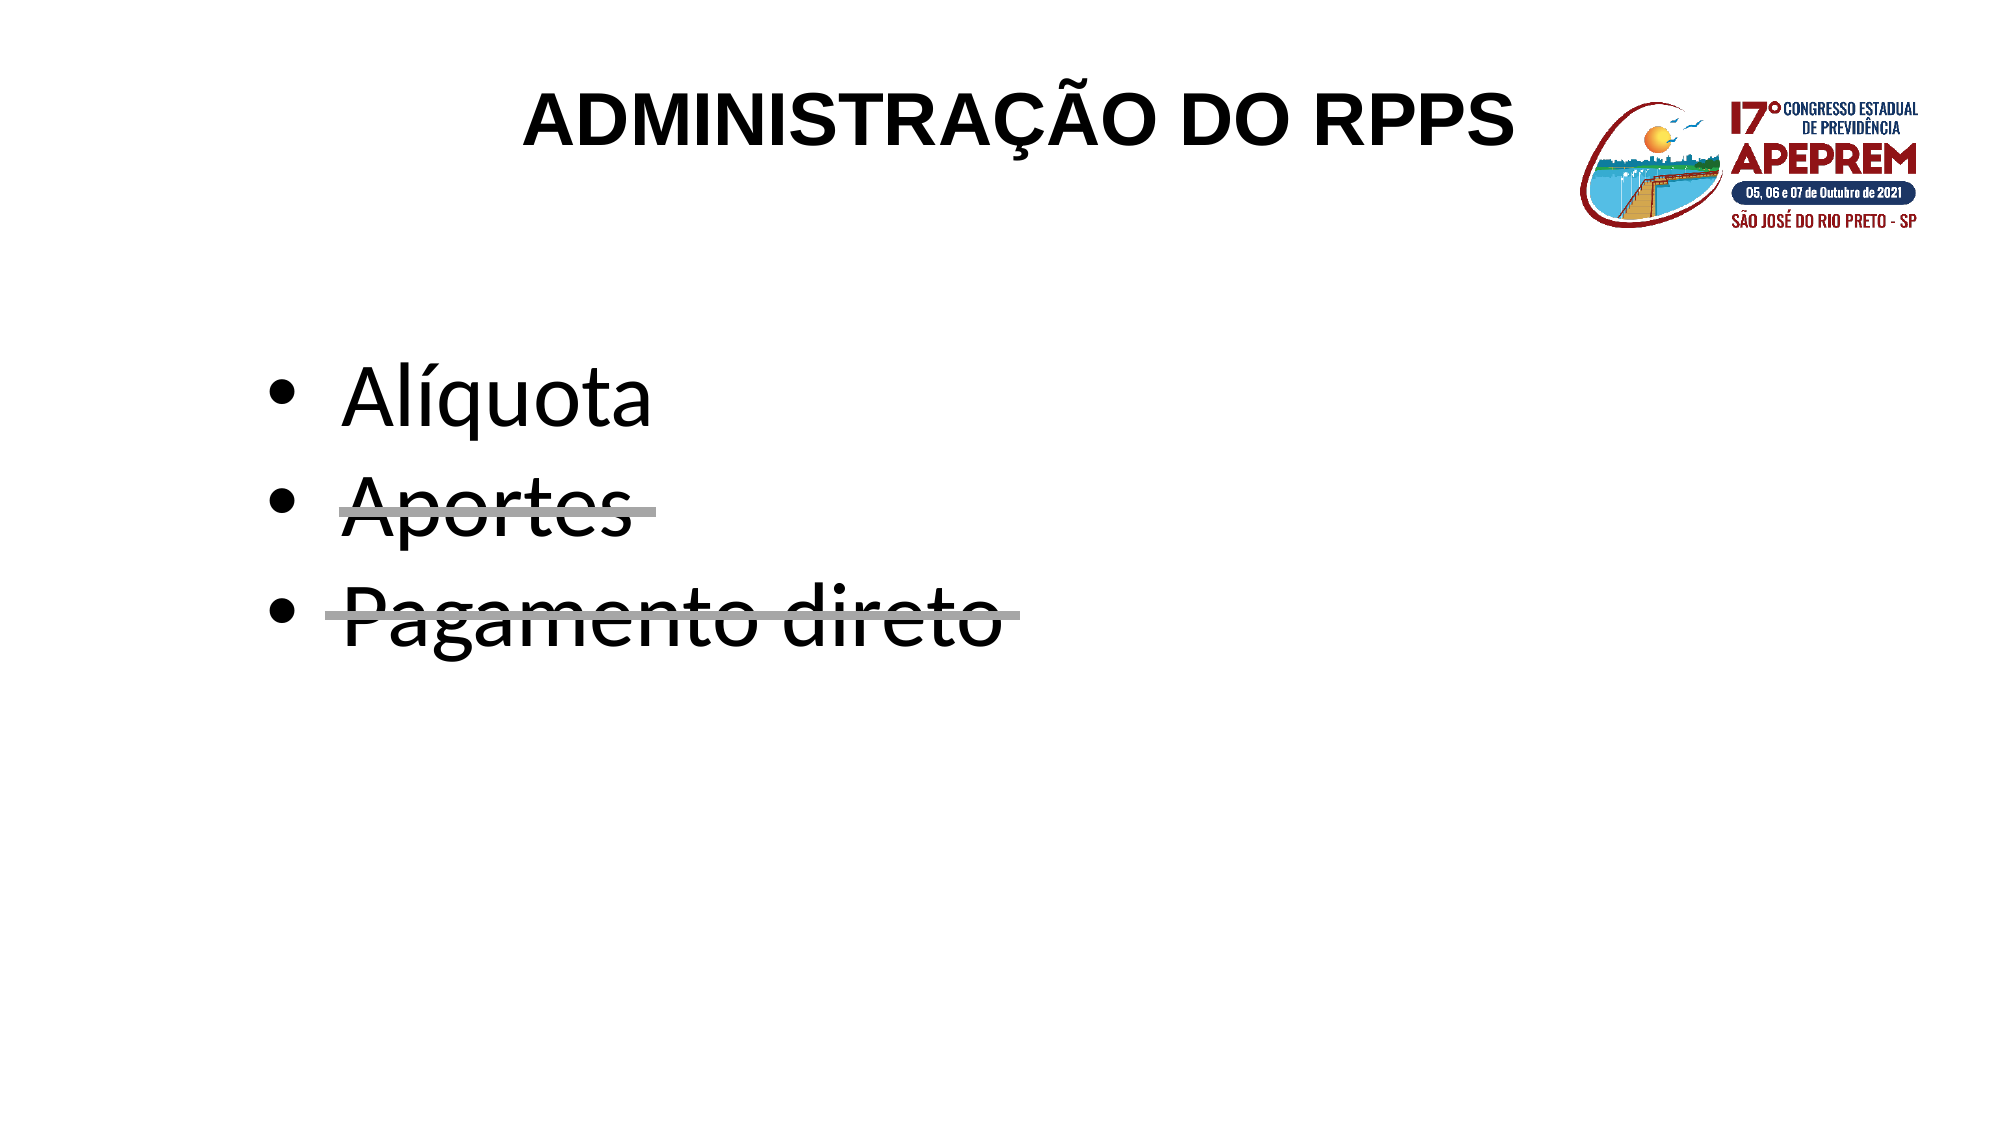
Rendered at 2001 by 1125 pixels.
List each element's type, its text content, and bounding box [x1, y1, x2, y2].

text_box ADMINISTRAÇÃO DO RPPS [324, 73, 1715, 170]
text_box Alíquota Aportes Pagamento direto [252, 327, 1658, 673]
picture [1580, 101, 1918, 228]
